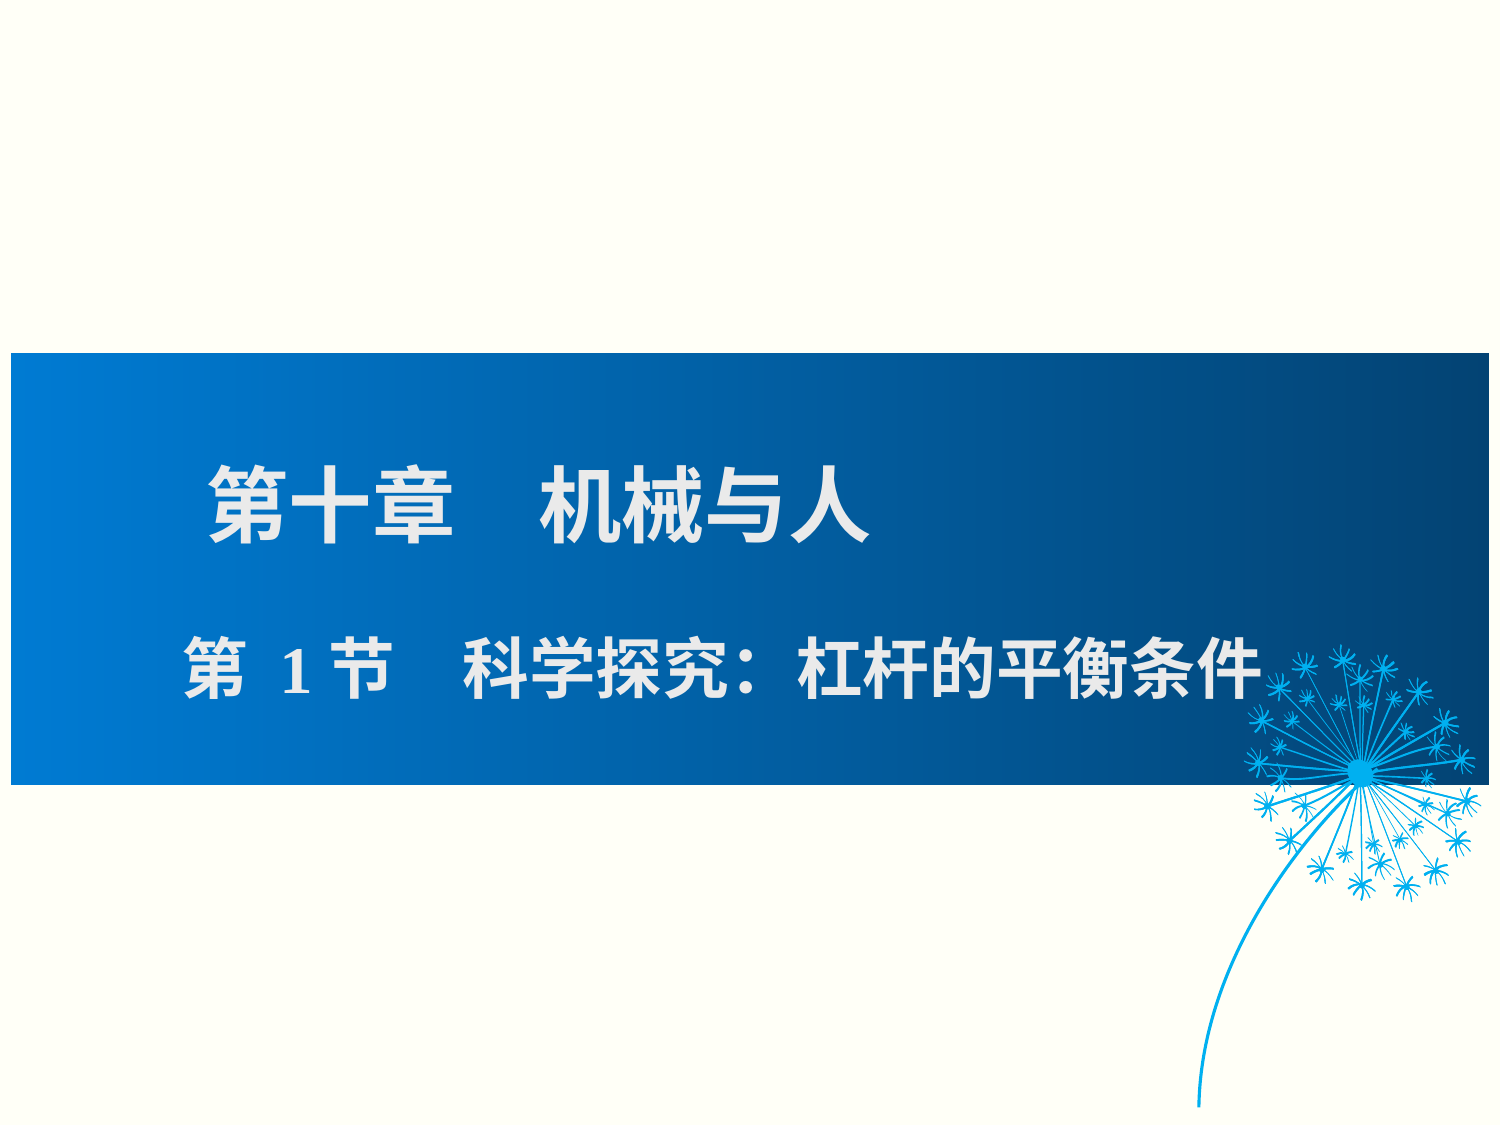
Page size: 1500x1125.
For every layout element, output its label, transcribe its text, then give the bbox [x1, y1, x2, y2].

text_box [9, 587, 1491, 786]
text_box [1194, 659, 1472, 1116]
text_box [9, 351, 1491, 420]
text_box 第十章 机械与人 [0, 420, 1500, 587]
text_box 第 1节 科学探究：杠杆的平衡条件 [29, 619, 1483, 714]
